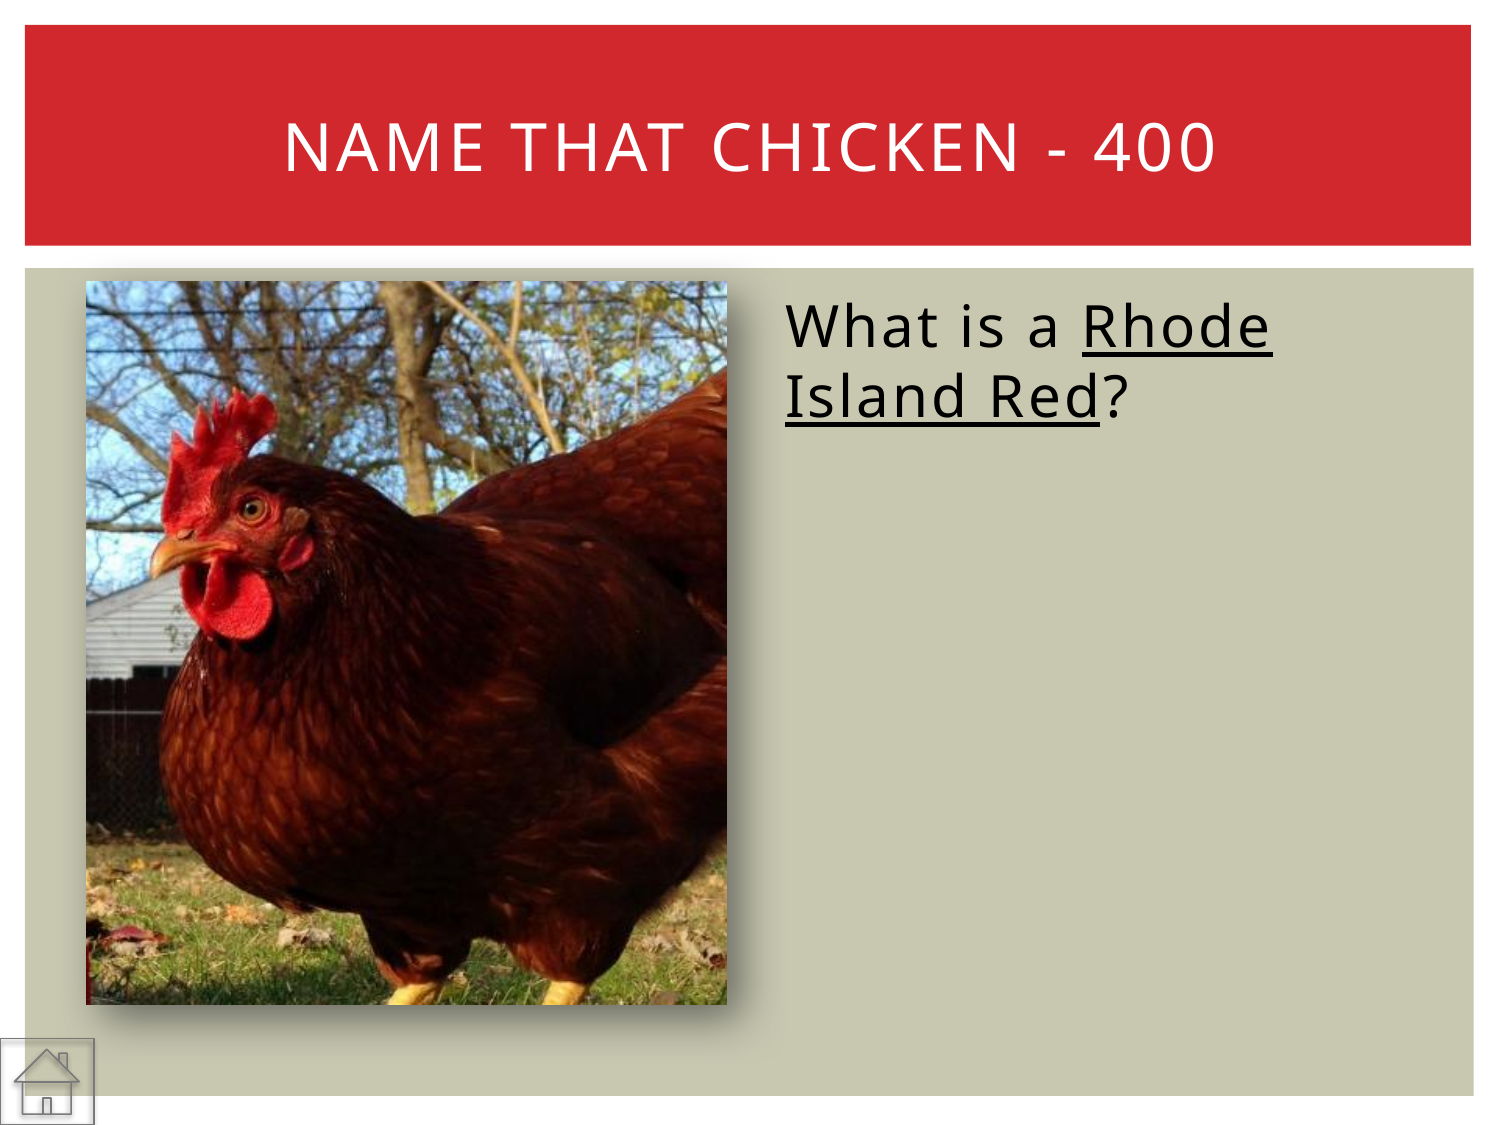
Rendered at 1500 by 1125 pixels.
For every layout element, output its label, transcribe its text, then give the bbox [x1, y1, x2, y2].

list What is a Rhode Island Red? [762, 281, 1425, 1005]
title Name that chicken - 400 [62, 58, 1438, 232]
text_box [0, 1038, 95, 1125]
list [85, 281, 727, 1006]
